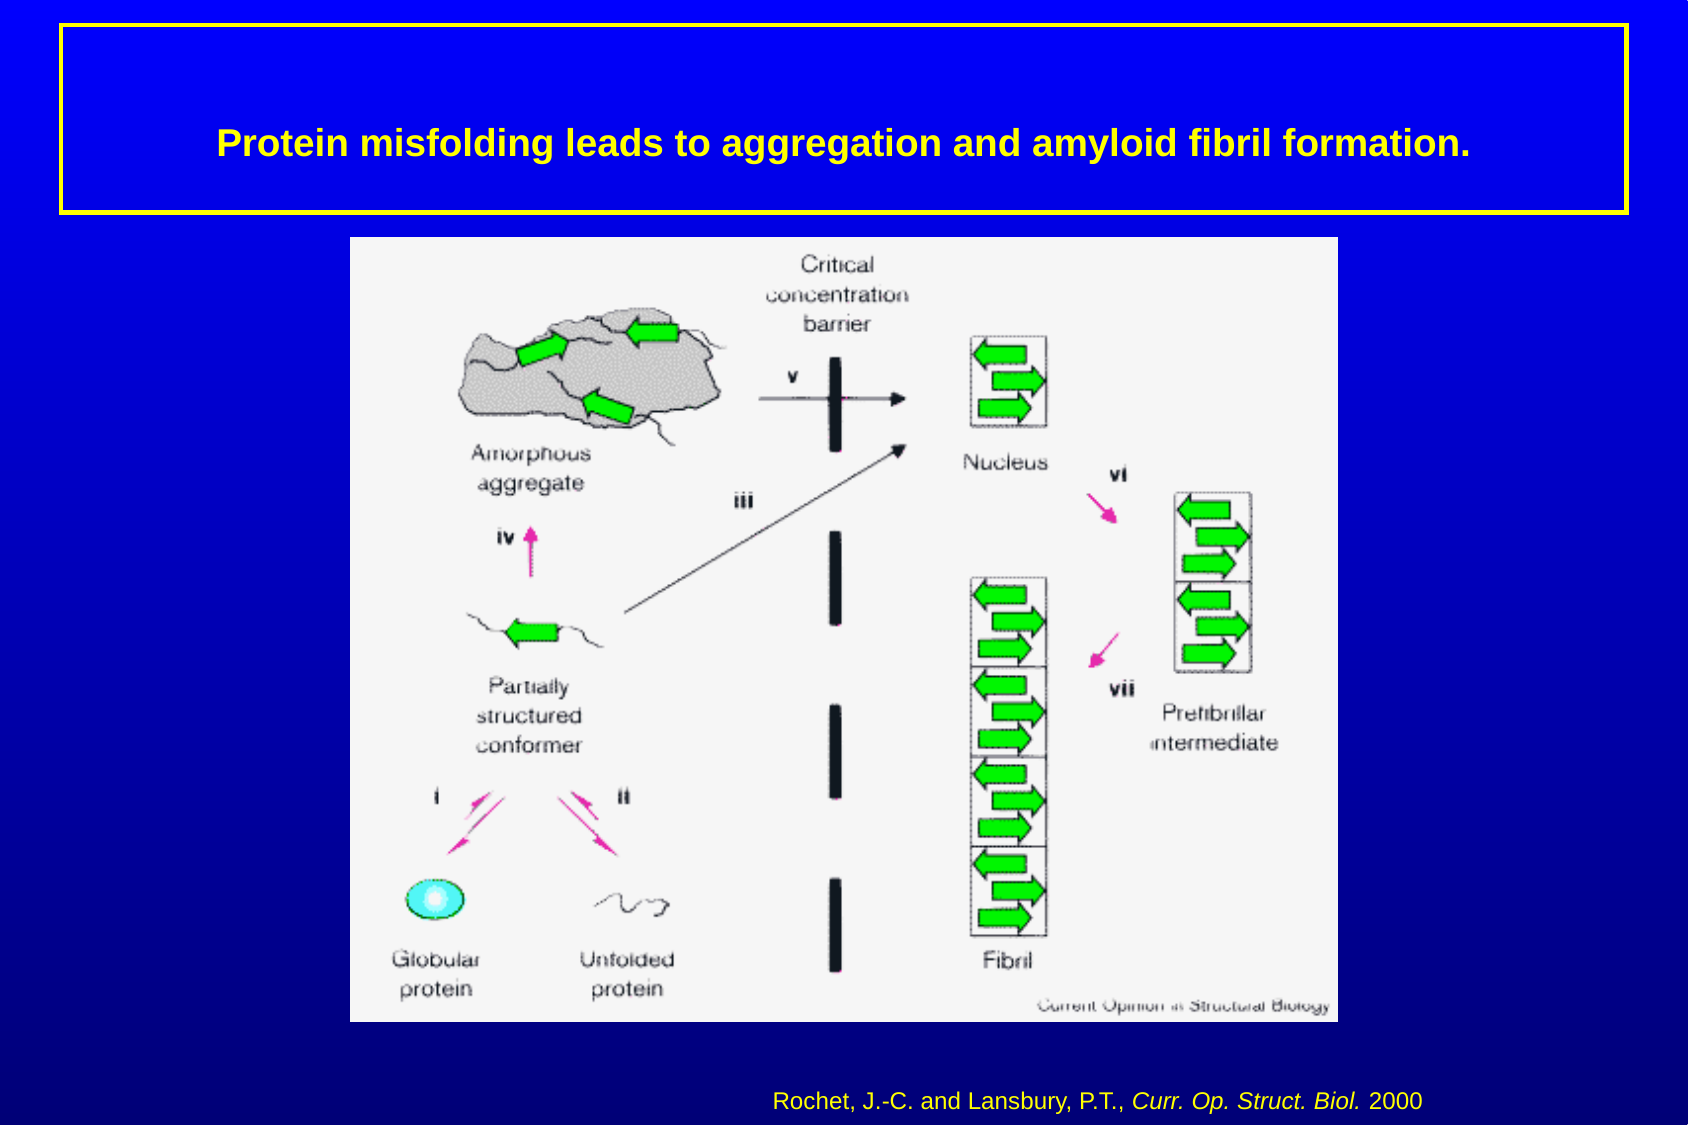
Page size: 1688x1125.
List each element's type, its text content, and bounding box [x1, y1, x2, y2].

text_box Protein misfolding leads to aggregation and amyloid fibril formation. [60, 24, 1627, 213]
text_box Rochet, J.-C. and Lansbury, P.T., Curr. Op. Struct. Biol. 2000 [757, 1050, 1438, 1122]
picture [349, 237, 1338, 1022]
